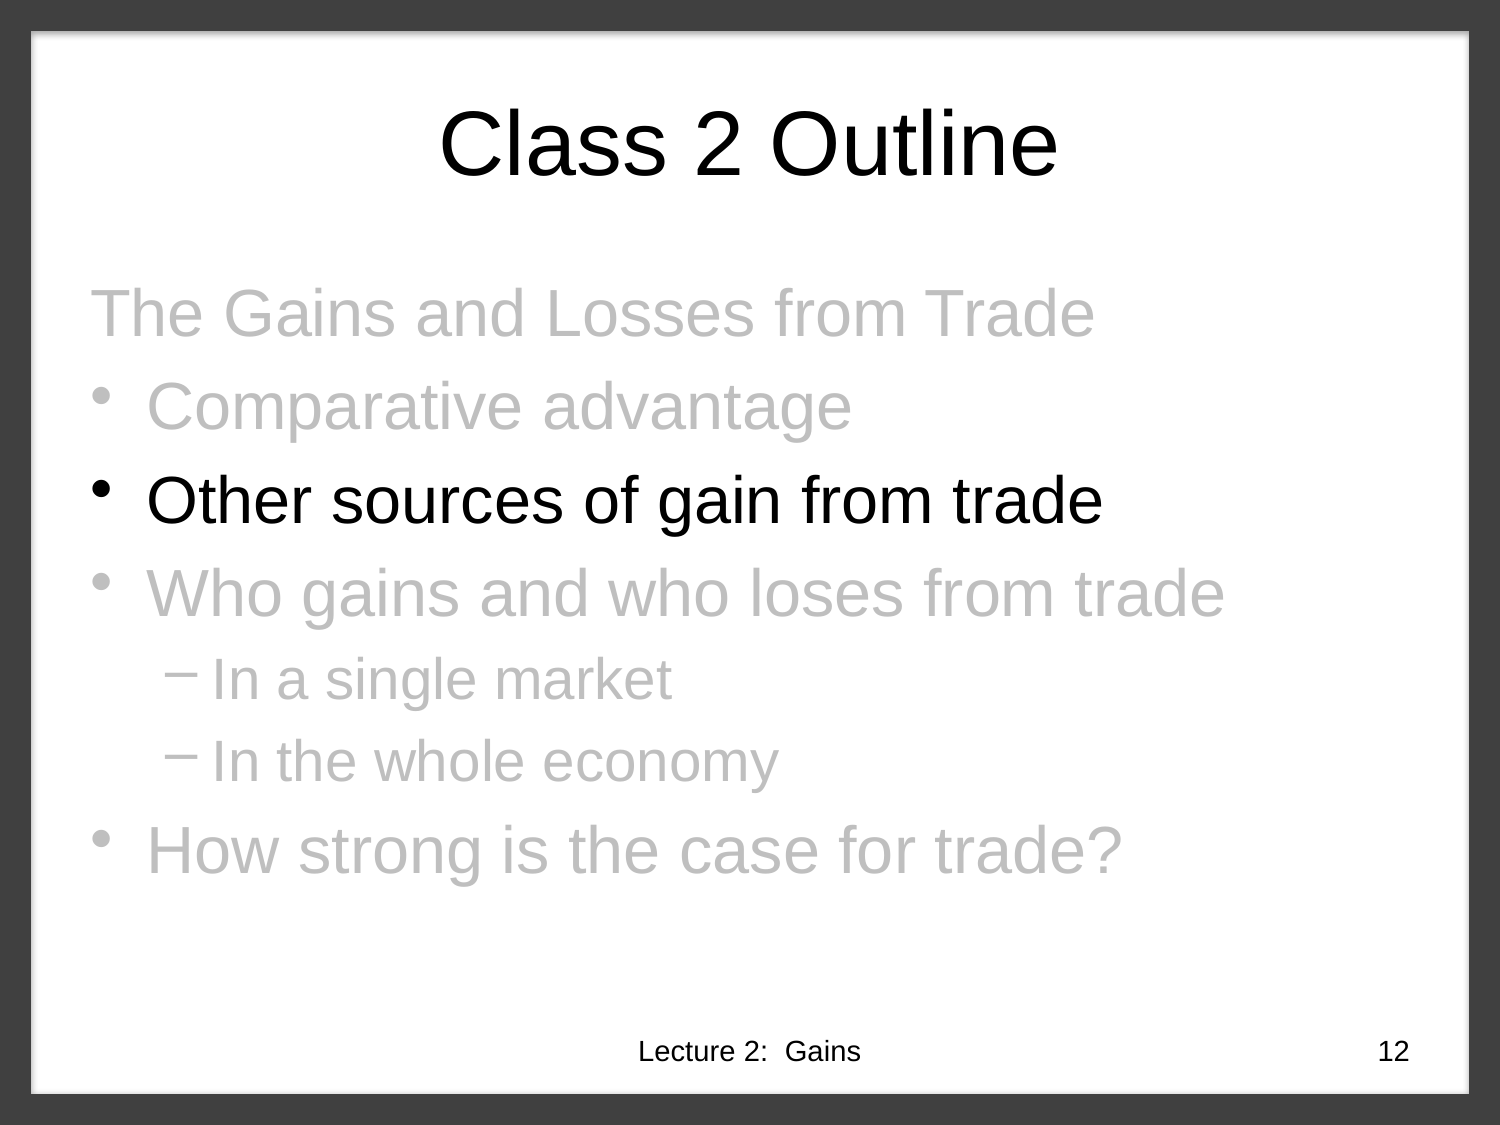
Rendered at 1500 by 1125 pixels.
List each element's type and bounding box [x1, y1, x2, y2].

text_box [0, 0, 1500, 1125]
